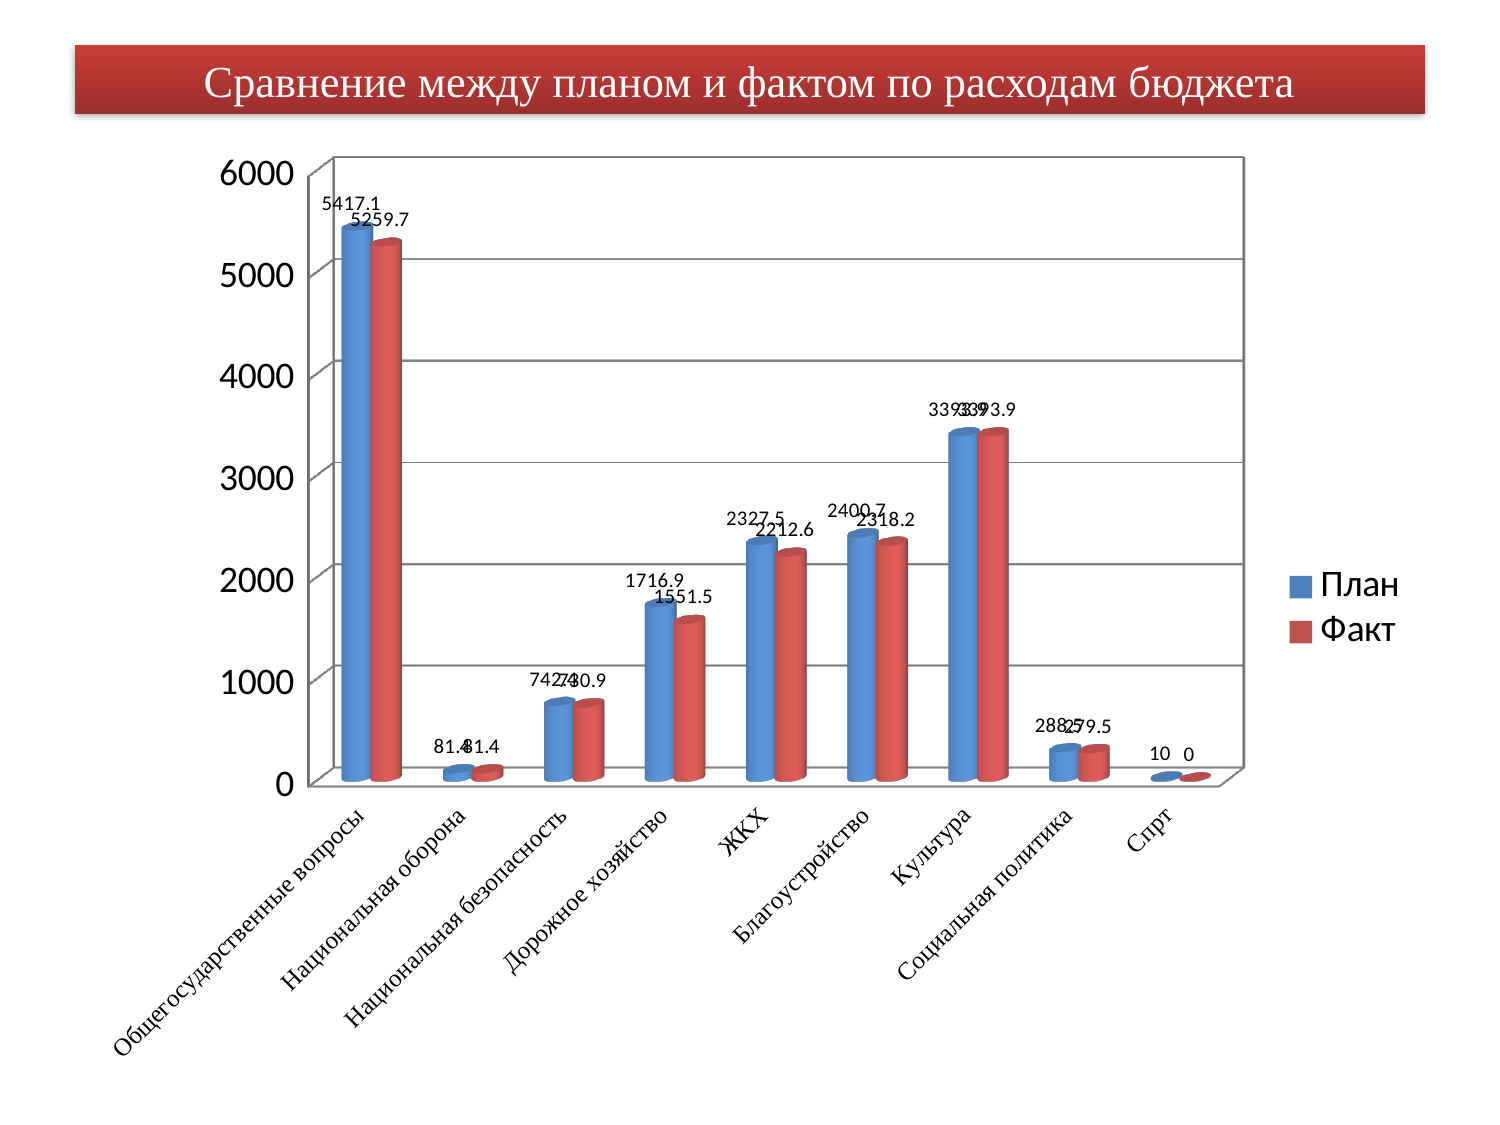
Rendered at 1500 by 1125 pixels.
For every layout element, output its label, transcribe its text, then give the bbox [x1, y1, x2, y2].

chart [74, 136, 1426, 1083]
title Сравнение между планом и фактом по расходам бюджета [75, 45, 1425, 114]
